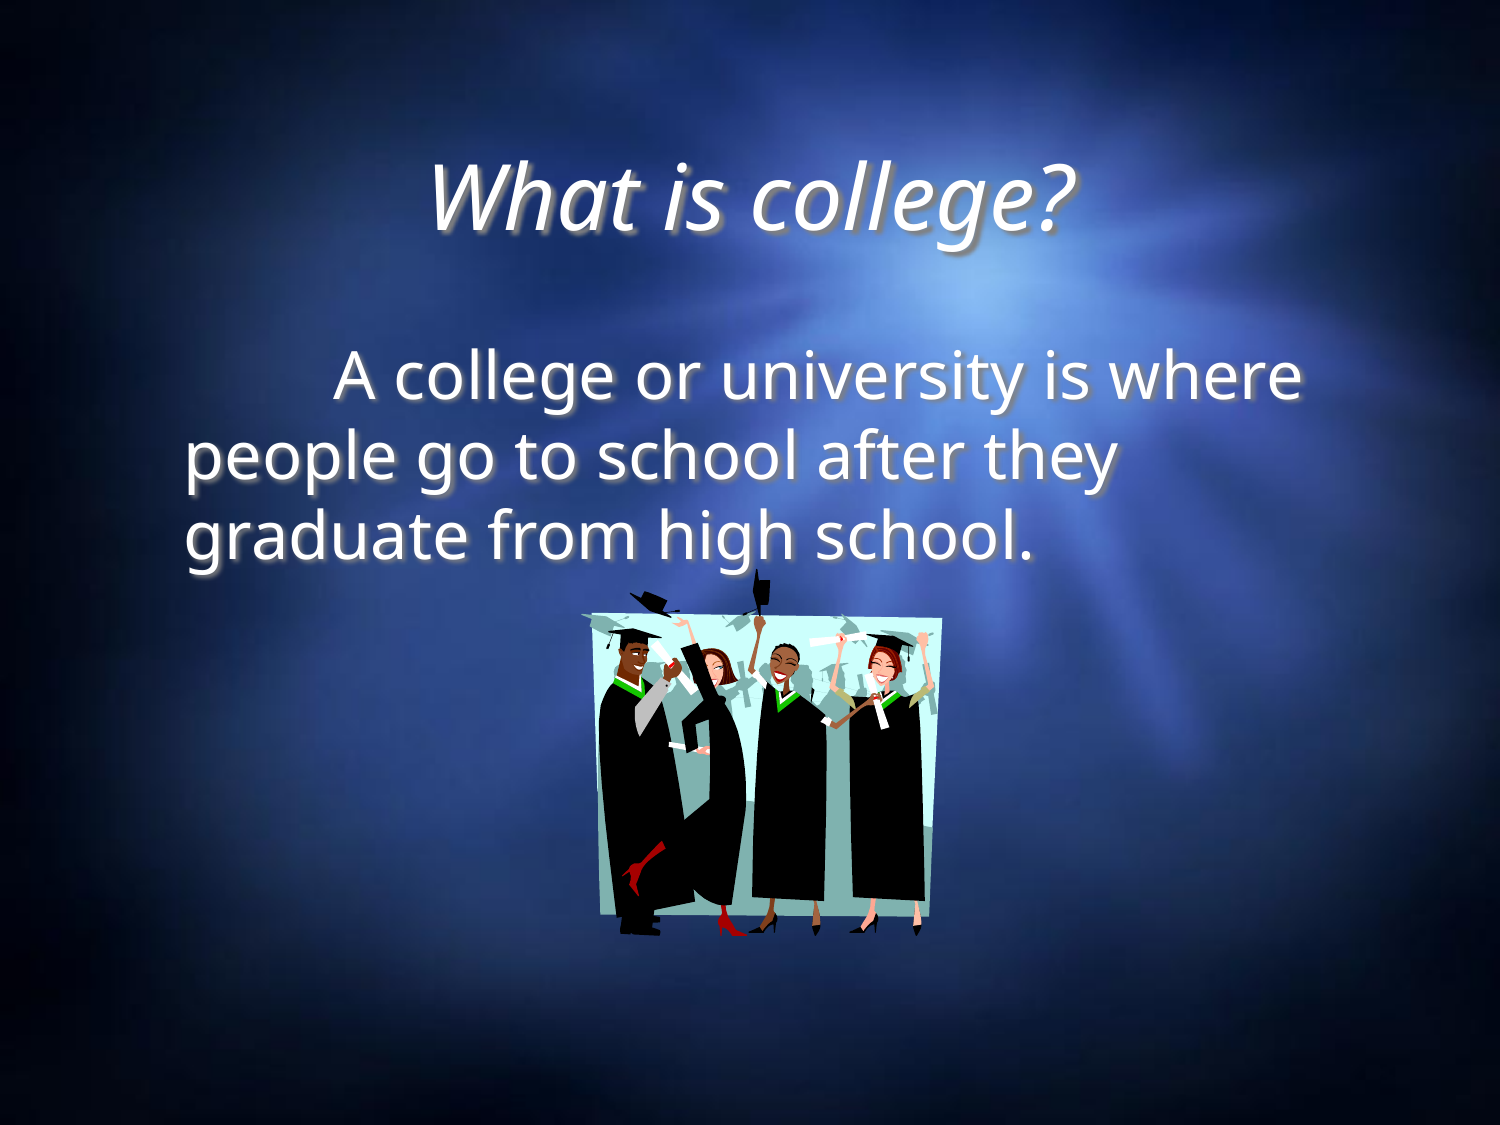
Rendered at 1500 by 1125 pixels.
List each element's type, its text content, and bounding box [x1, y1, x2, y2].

picture [0, 0, 1500, 1125]
title What is college? [112, 99, 1388, 288]
list A college or university is where people go to school after they graduate from high school. [112, 324, 1388, 1000]
